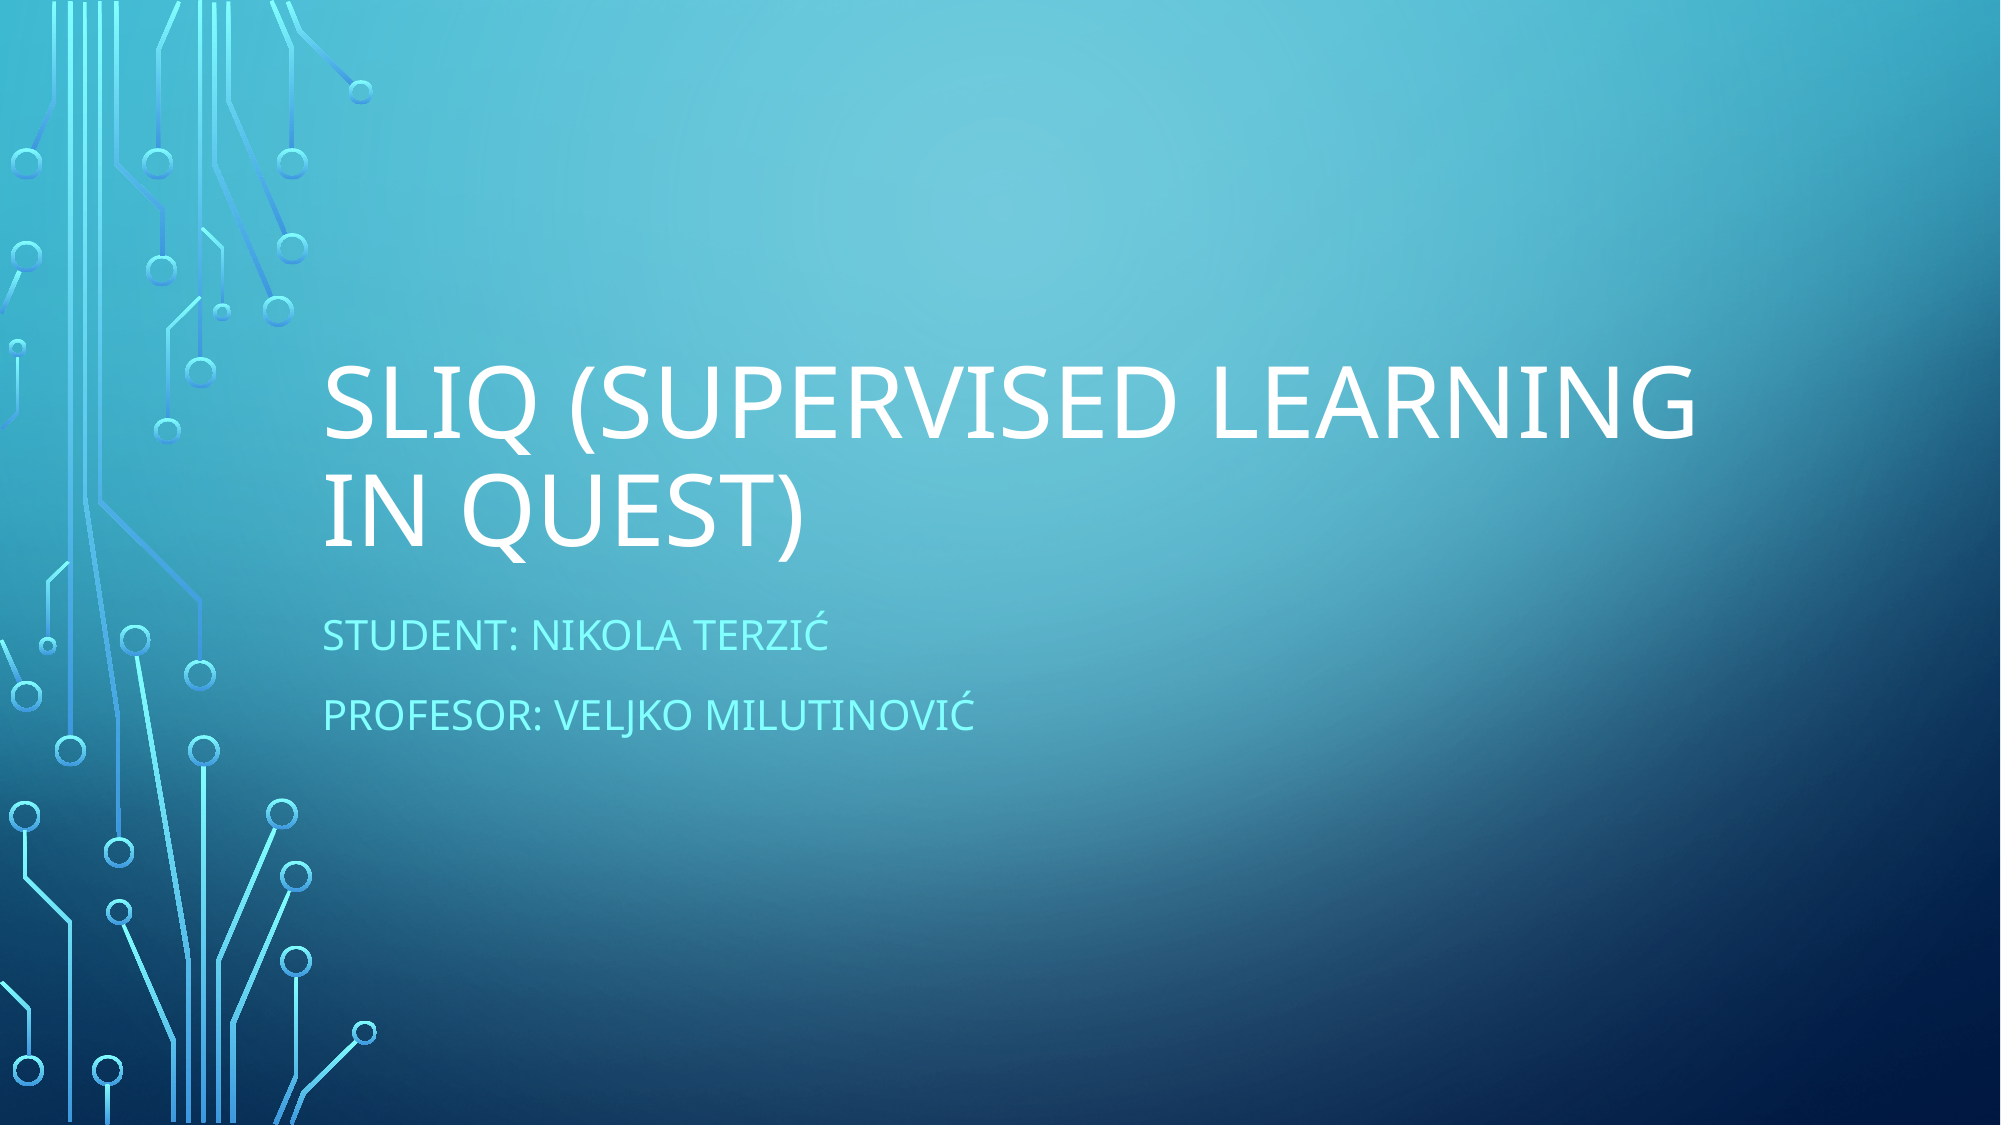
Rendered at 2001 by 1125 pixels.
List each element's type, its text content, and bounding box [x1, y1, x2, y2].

title SLIQ (Supervised Learning In Quest) [307, 184, 1750, 576]
subtitle Student: NIKOLA Terzić Profesor: veljko milutinović [307, 590, 1750, 863]
